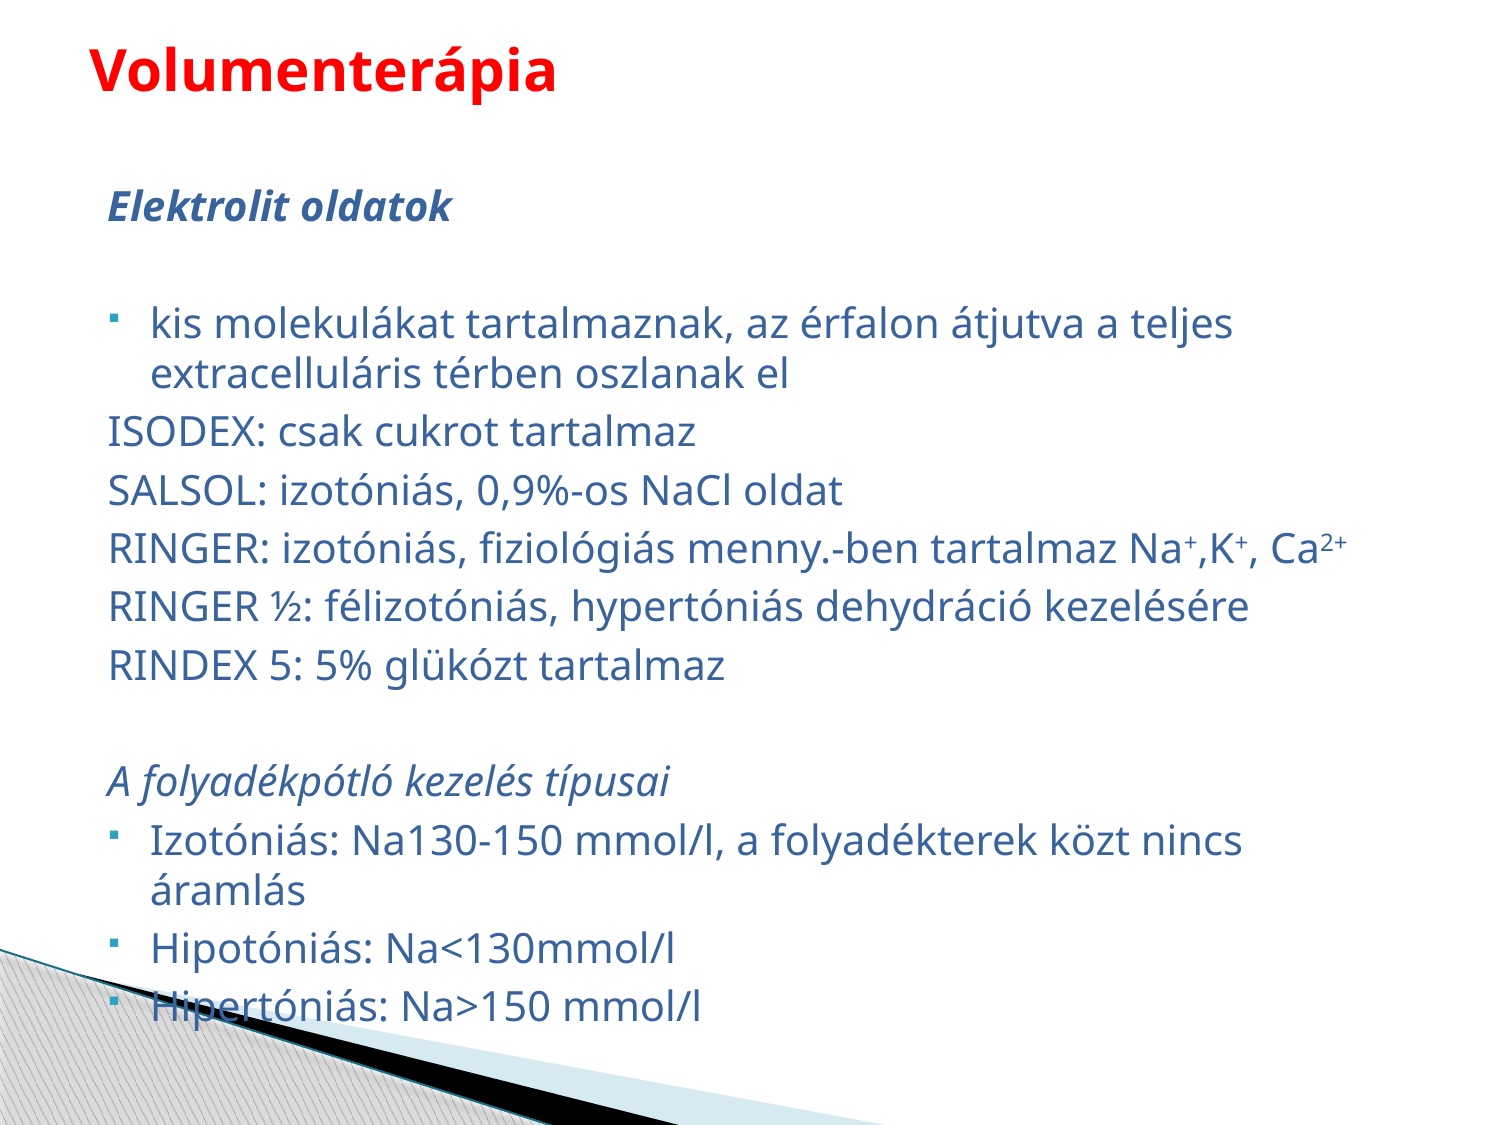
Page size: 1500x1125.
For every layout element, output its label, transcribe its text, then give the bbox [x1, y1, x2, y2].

list Elektrolit oldatok kis molekulákat tartalmaznak, az érfalon átjutva a teljes extracelluláris térben oszlanak el ISODEX: csak cukrot tartalmaz SALSOL: izotóniás, 0,9%-os NaCl oldat RINGER: izotóniás, fiziológiás menny.-ben tartalmaz Na+,K+, Ca2+ RINGER ½: félizotóniás, hypertóniás dehydráció kezelésére RINDEX 5: 5% glükózt tartalmaz A folyadékpótló kezelés típusai Izotóniás: Na130-150 mmol/l, a folyadékterek közt nincs áramlás Hipotóniás: Na<130mmol/l Hipertóniás: Na>150 mmol/l [75, 172, 1425, 986]
title Volumenterápia [75, 45, 1425, 161]
